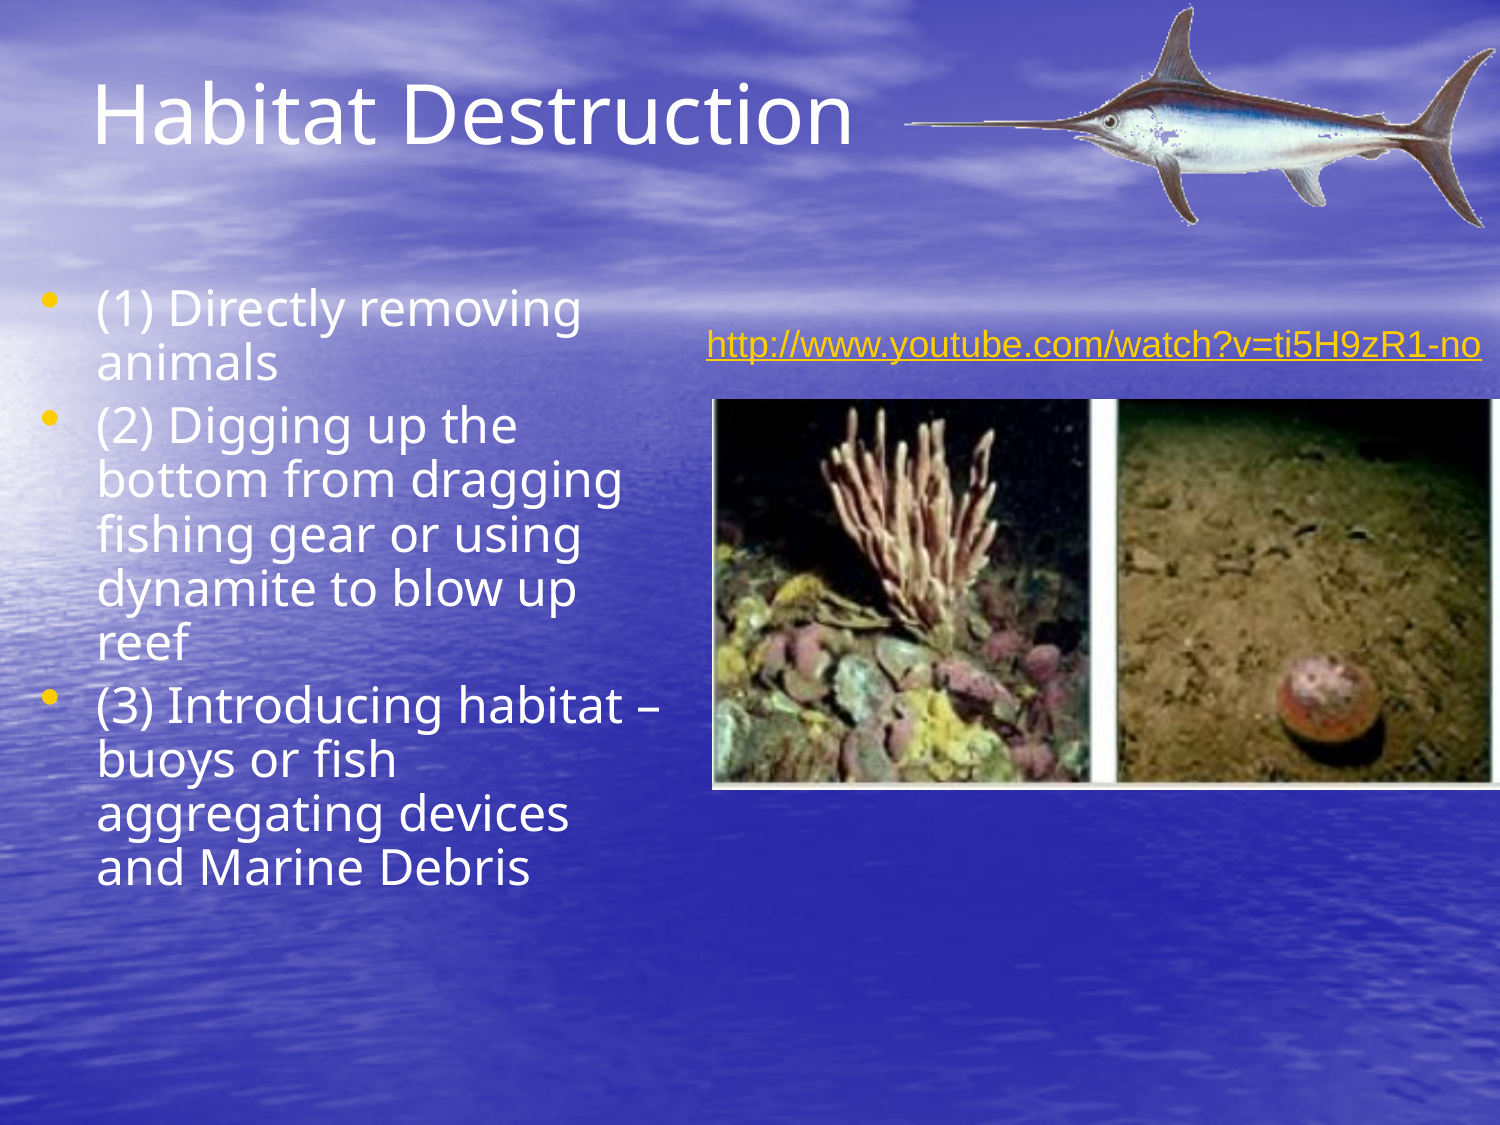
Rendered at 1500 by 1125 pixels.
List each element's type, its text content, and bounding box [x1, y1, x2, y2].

picture [899, 0, 1500, 238]
text_box http://www.youtube.com/watch?v=ti5H9zR1-no [691, 312, 1500, 418]
list (1) Directly removing animals (2) Digging up the bottom from dragging fishing gear or using dynamite to blow up reef (3) Introducing habitat – buoys or fish aggregating devices and Marine Debris [24, 224, 688, 900]
title Habitat Destruction [75, 47, 1425, 275]
picture [712, 399, 1500, 790]
